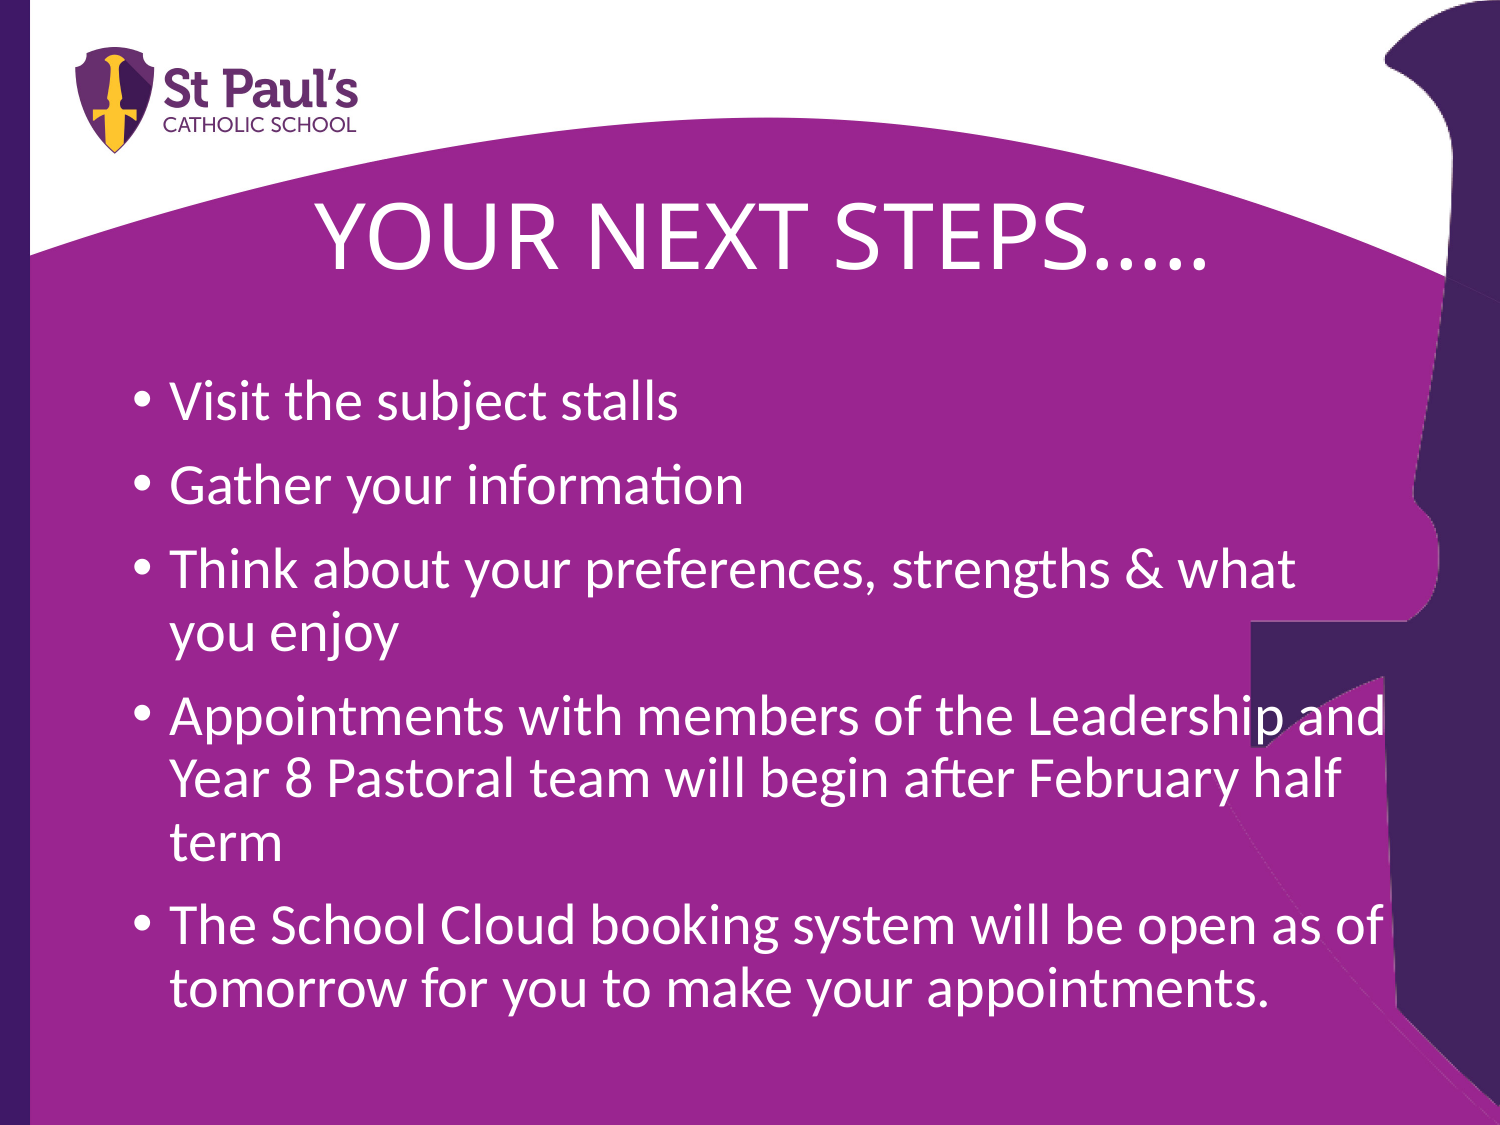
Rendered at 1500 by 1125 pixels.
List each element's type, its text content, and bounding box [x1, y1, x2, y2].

picture [0, 0, 1500, 1125]
title YOUR NEXT STEPS….. [117, 131, 1411, 349]
list Visit the subject stalls Gather your information Think about your preferences, strengths & what you enjoy Appointments with members of the Leadership and Year 8 Pastoral team will begin after February half term The School Cloud booking system will be open as of tomorrow for you to make your appointments. [117, 362, 1411, 1077]
